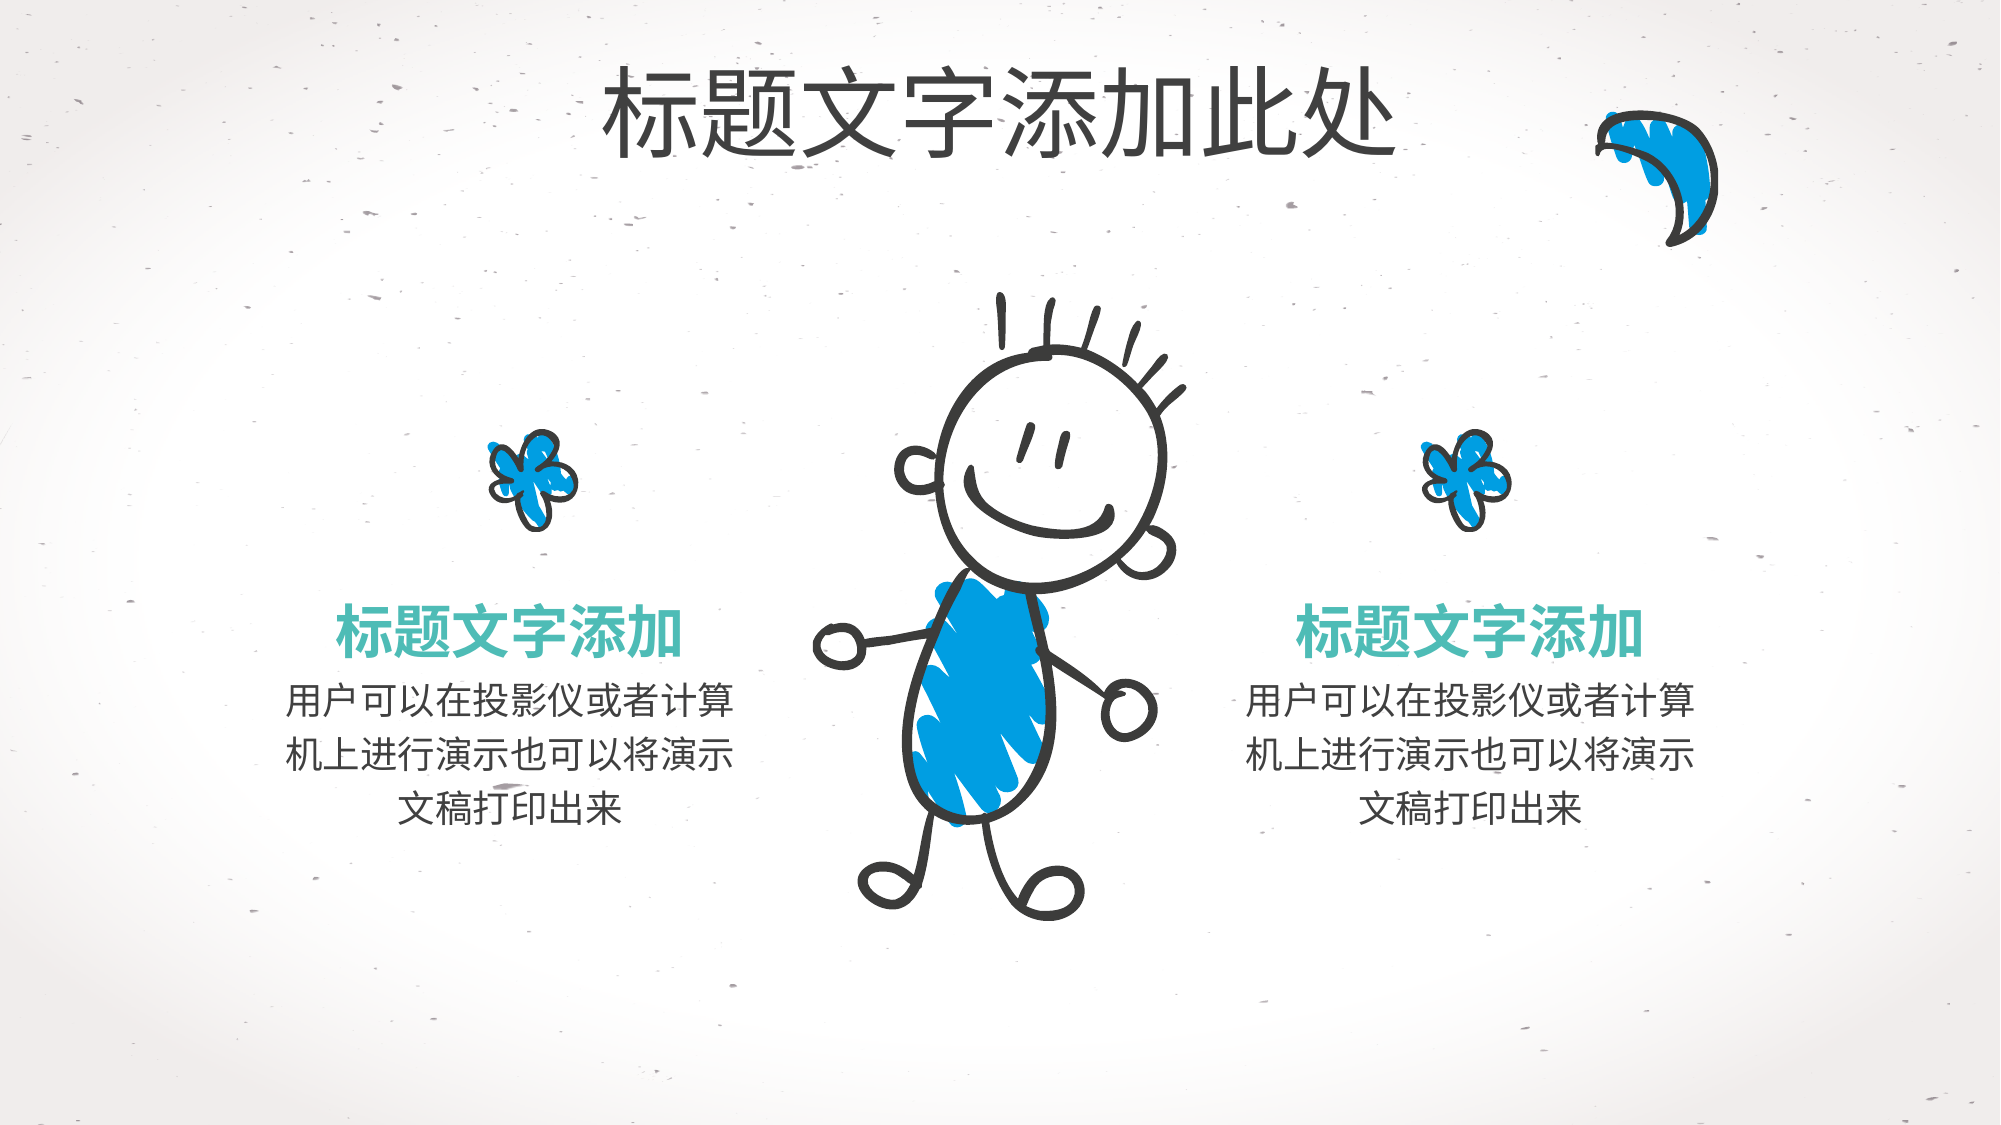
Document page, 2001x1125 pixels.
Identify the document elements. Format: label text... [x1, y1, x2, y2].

picture [812, 292, 1188, 921]
picture [1595, 110, 1719, 247]
text_box 标题文字添加此处 [585, 43, 1415, 178]
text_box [249, 573, 771, 840]
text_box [1209, 573, 1732, 840]
picture [1420, 429, 1513, 532]
picture [487, 429, 580, 532]
